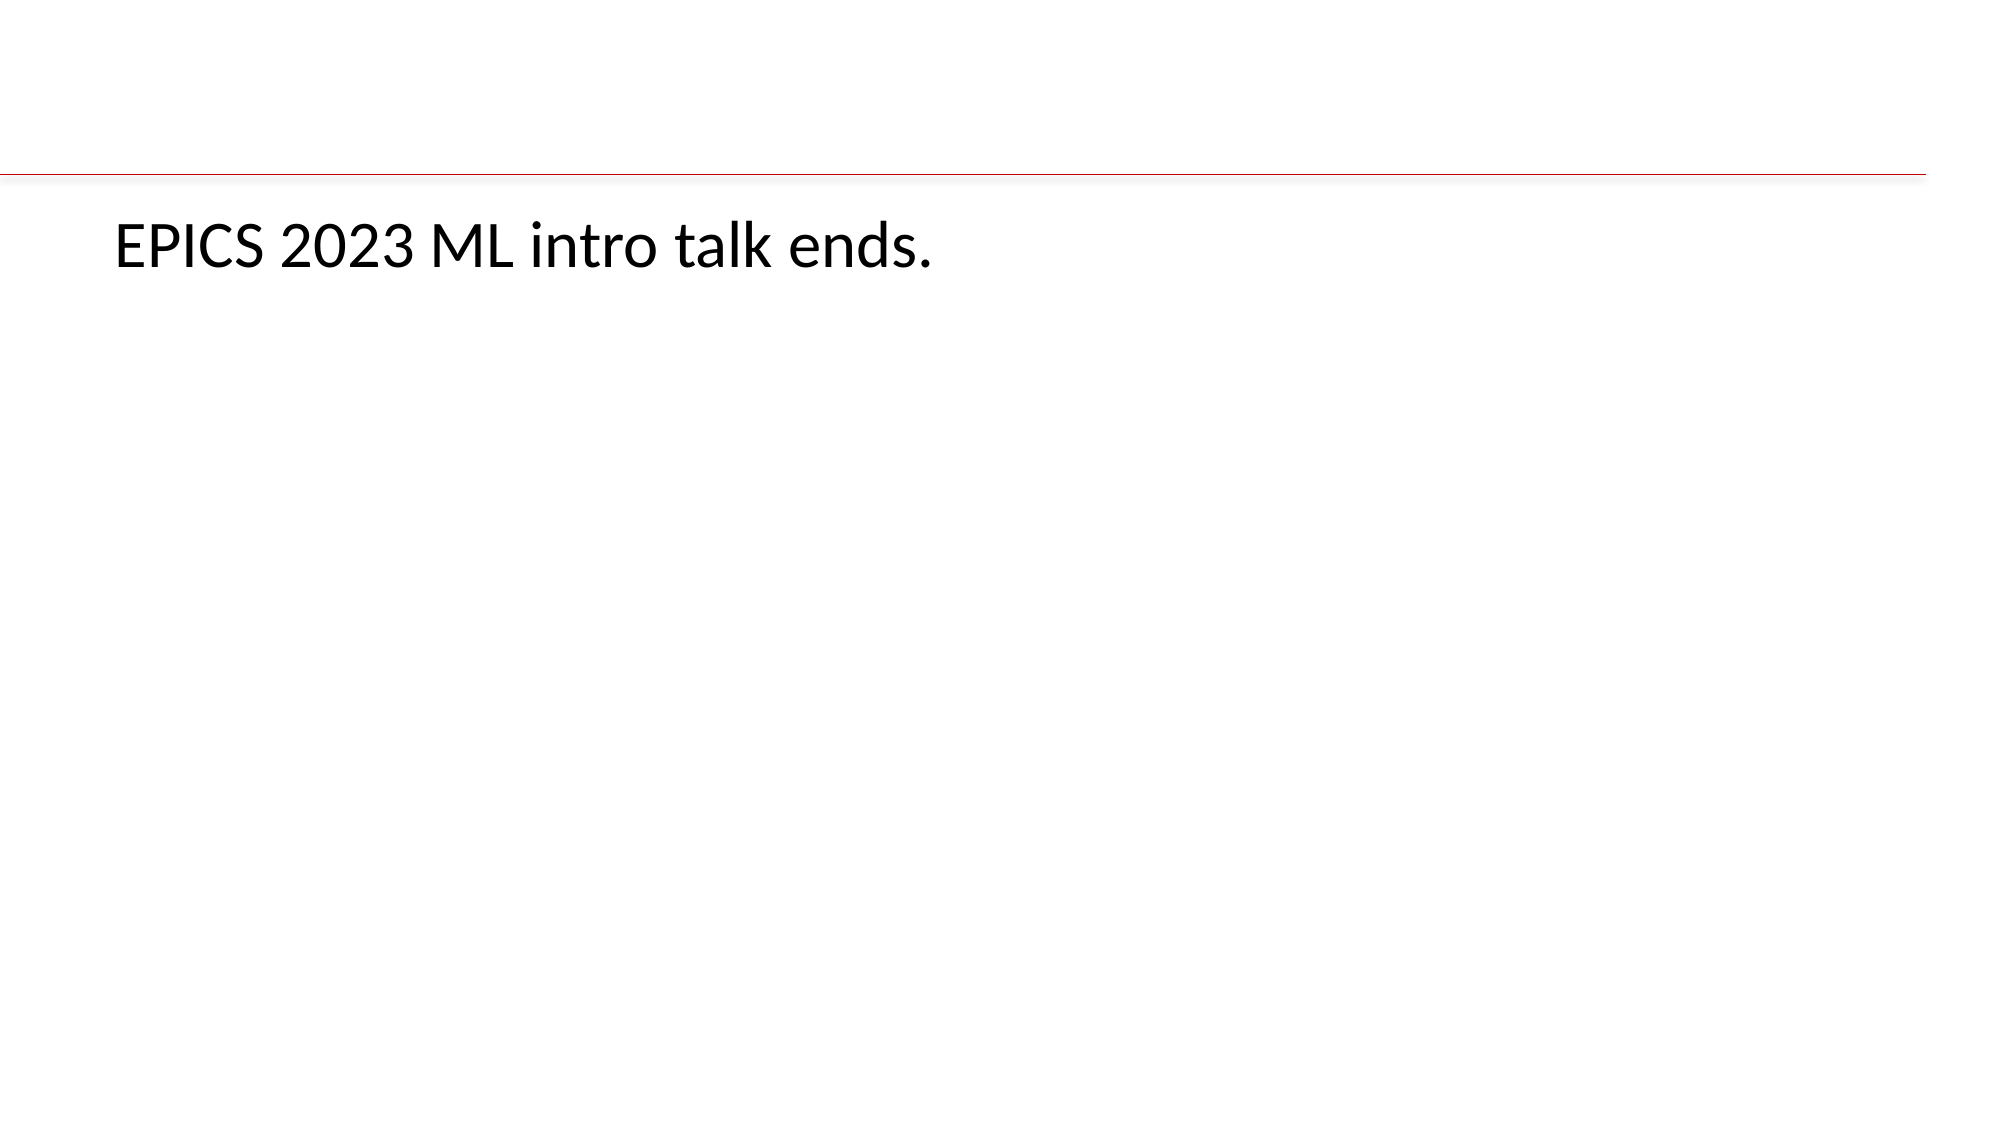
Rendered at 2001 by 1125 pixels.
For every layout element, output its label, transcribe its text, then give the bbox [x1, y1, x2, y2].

list EPICS 2023 ML intro talk ends. [99, 192, 1874, 1024]
